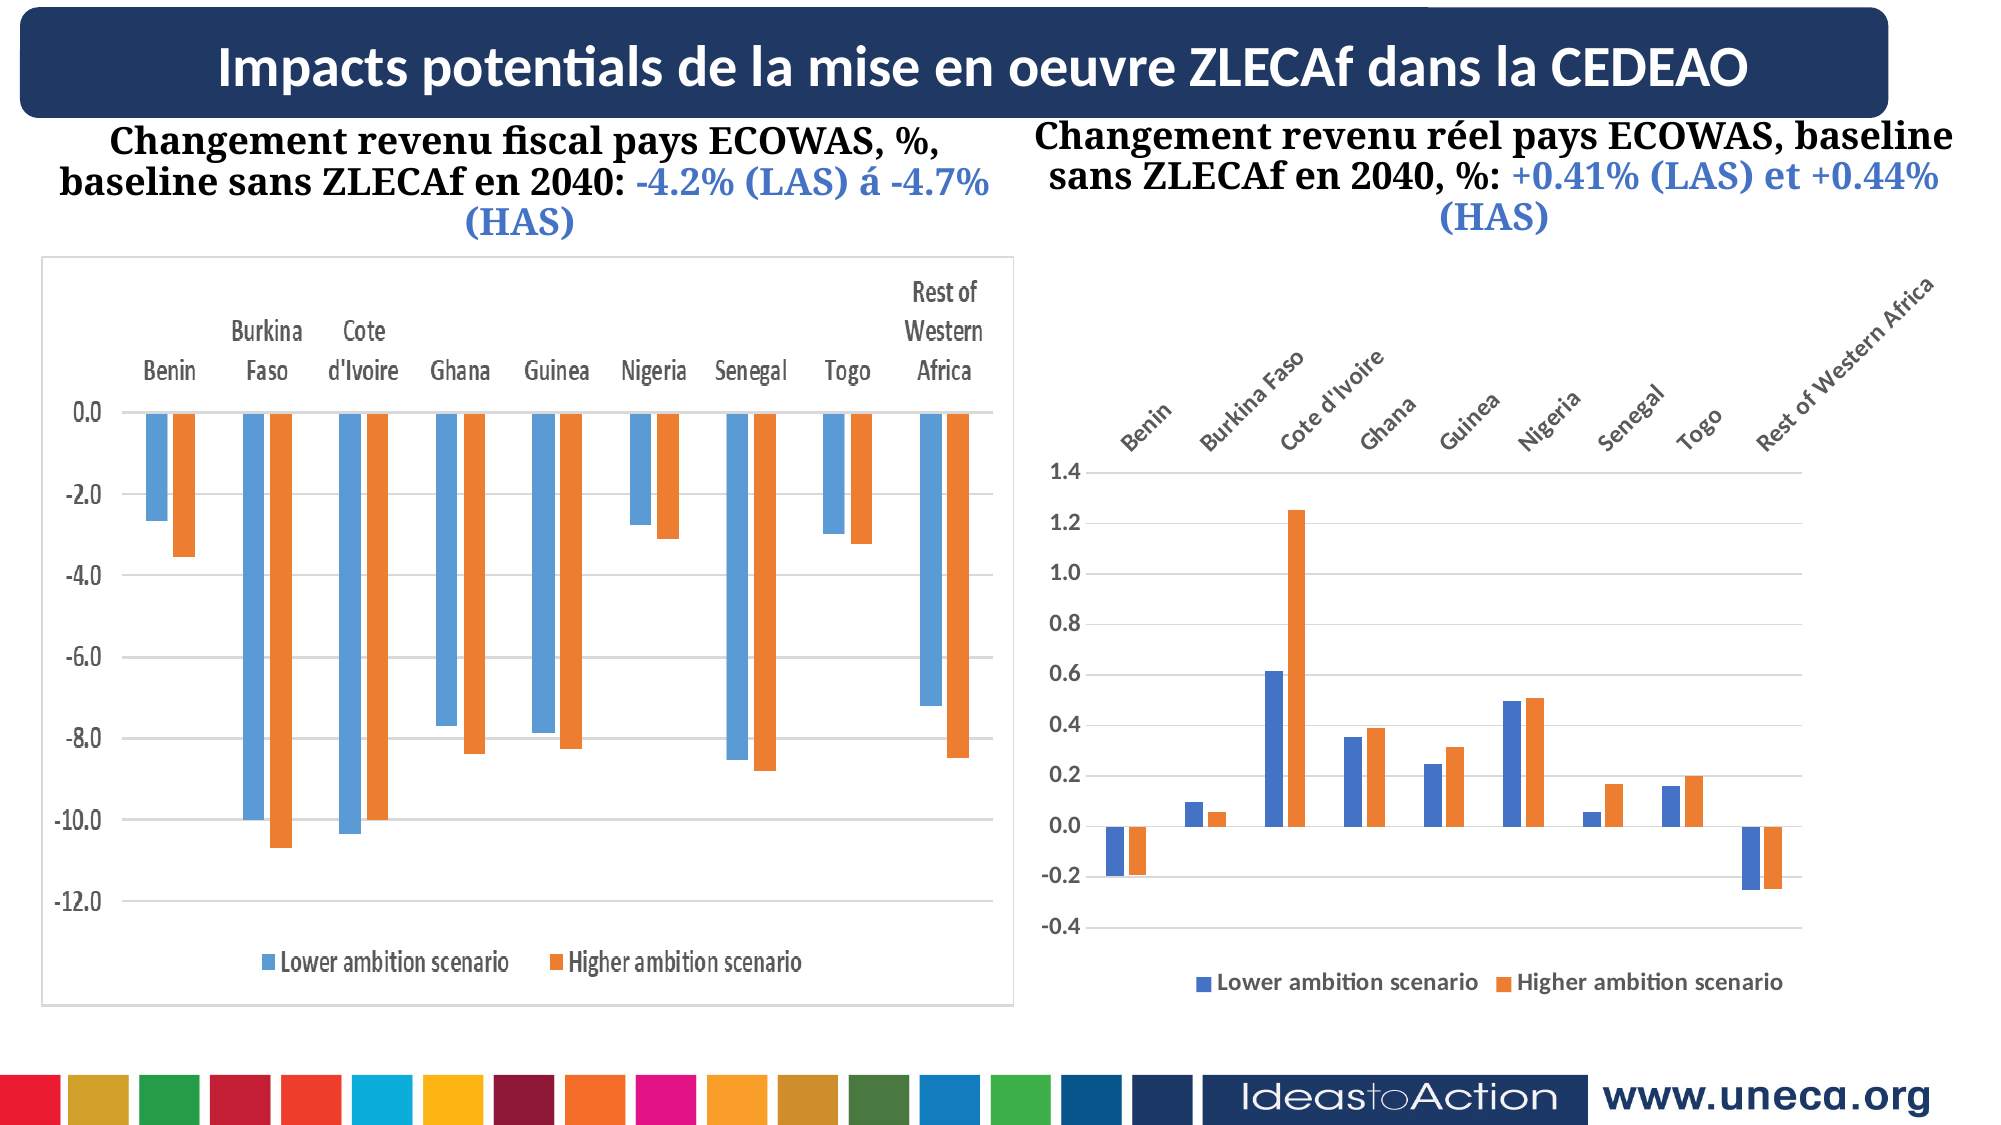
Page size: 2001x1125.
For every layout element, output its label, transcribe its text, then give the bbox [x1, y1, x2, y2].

chart [1022, 256, 1959, 1004]
picture [40, 256, 1014, 1007]
text_box Impacts potentials de la mise en oeuvre ZLECAf dans la CEDEAO [18, 6, 1890, 120]
picture [0, 1065, 2000, 1125]
title Changement revenu fiscal pays ECOWAS, %, baseline sans ZLECAf en 2040: -4.2% (LAS) á -4.7%(HAS) [36, 133, 1009, 233]
text_box Changement revenu réel pays ECOWAS, baseline sans ZLECAf en 2040, %: +0.41% (LAS) et +0.44%(HAS) [1009, 121, 1980, 234]
